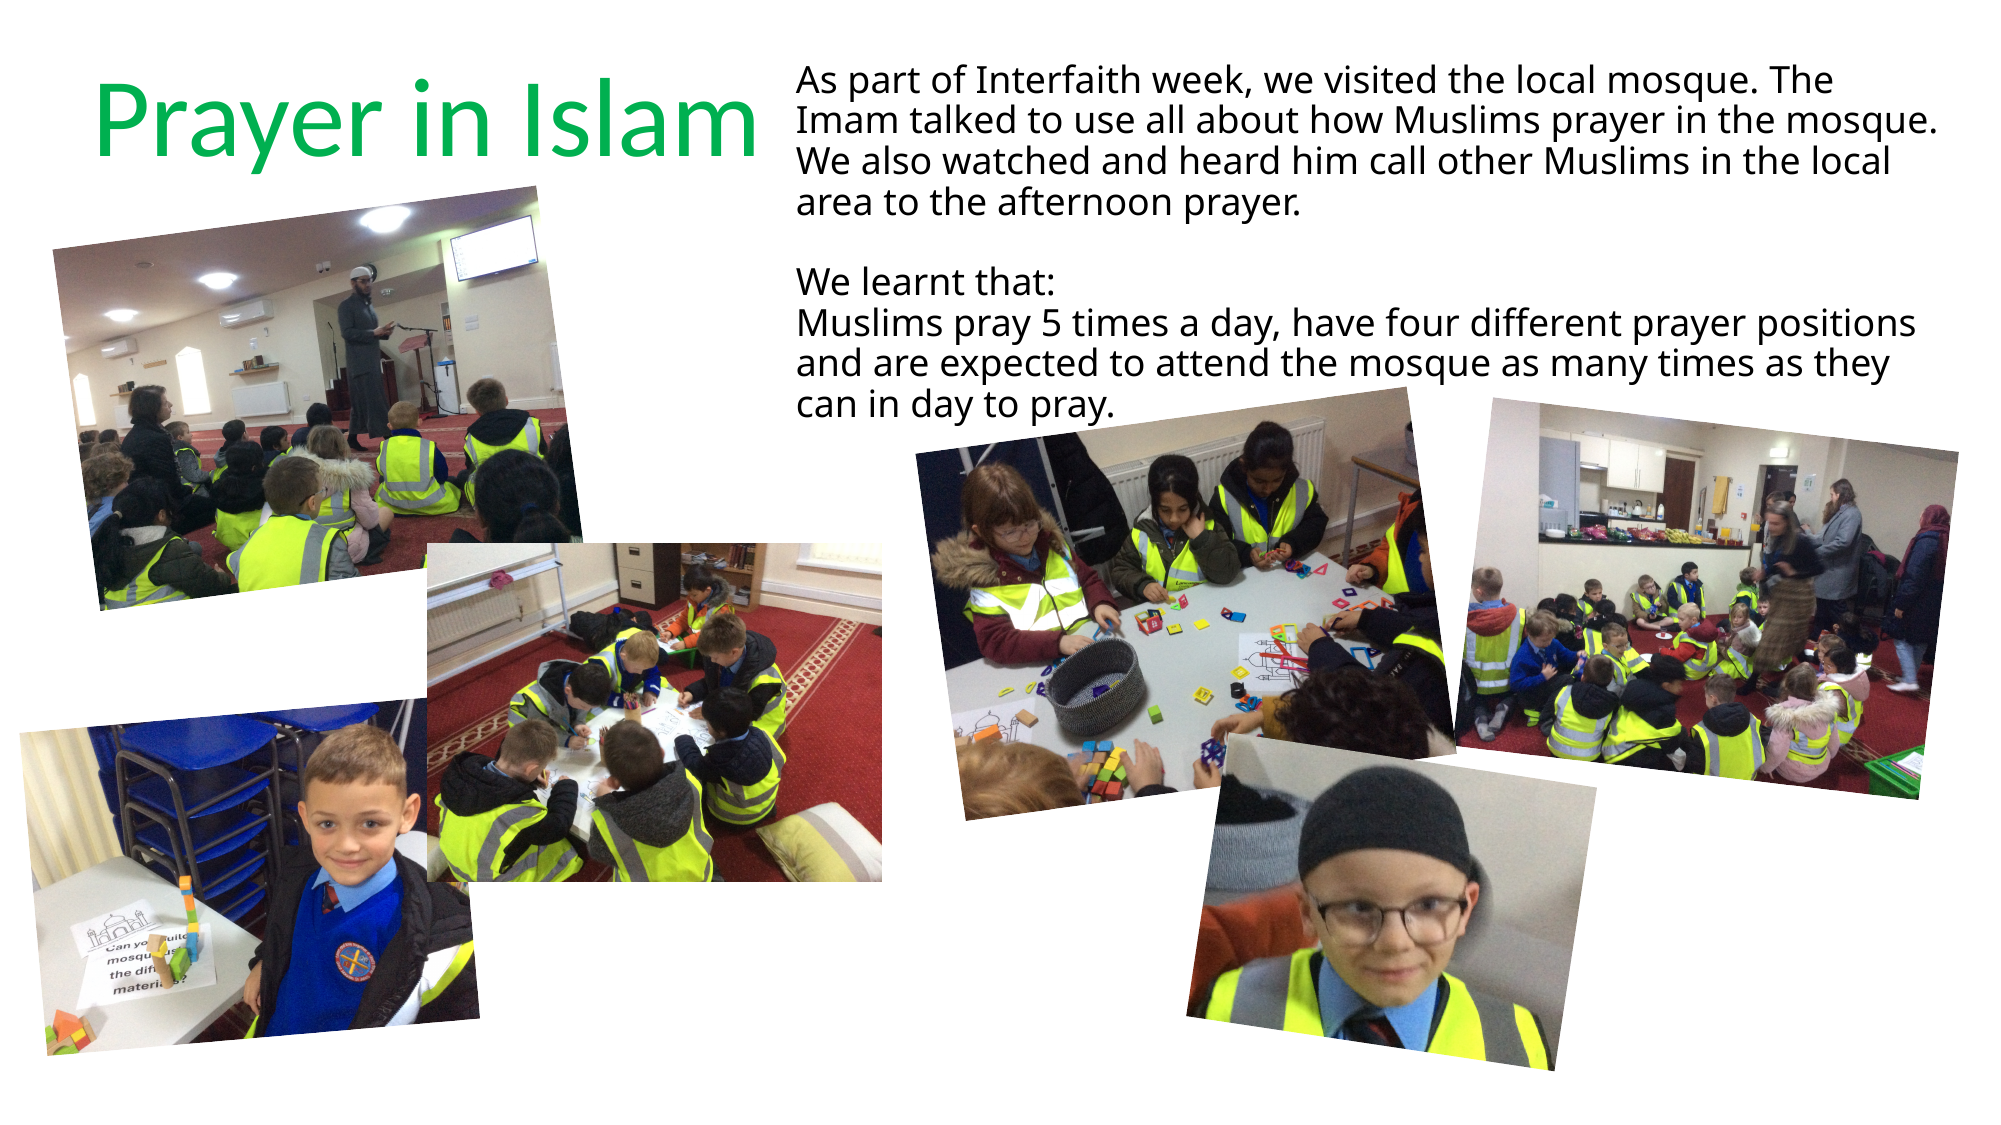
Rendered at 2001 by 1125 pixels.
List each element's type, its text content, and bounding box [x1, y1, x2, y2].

picture [916, 387, 1959, 1072]
title As part of Interfaith week, we visited the local mosque. The Imam talked to use all about how Muslims prayer in the mosque. We also watched and heard him call other Muslims in the local area to the afternoon prayer. We learnt that: Muslims pray 5 times a day, have four different prayer positions and are expected to attend the mosque as many times as they can in day to pray. [780, 53, 1959, 468]
text_box Prayer in Islam [77, 36, 777, 187]
picture [20, 186, 882, 1056]
